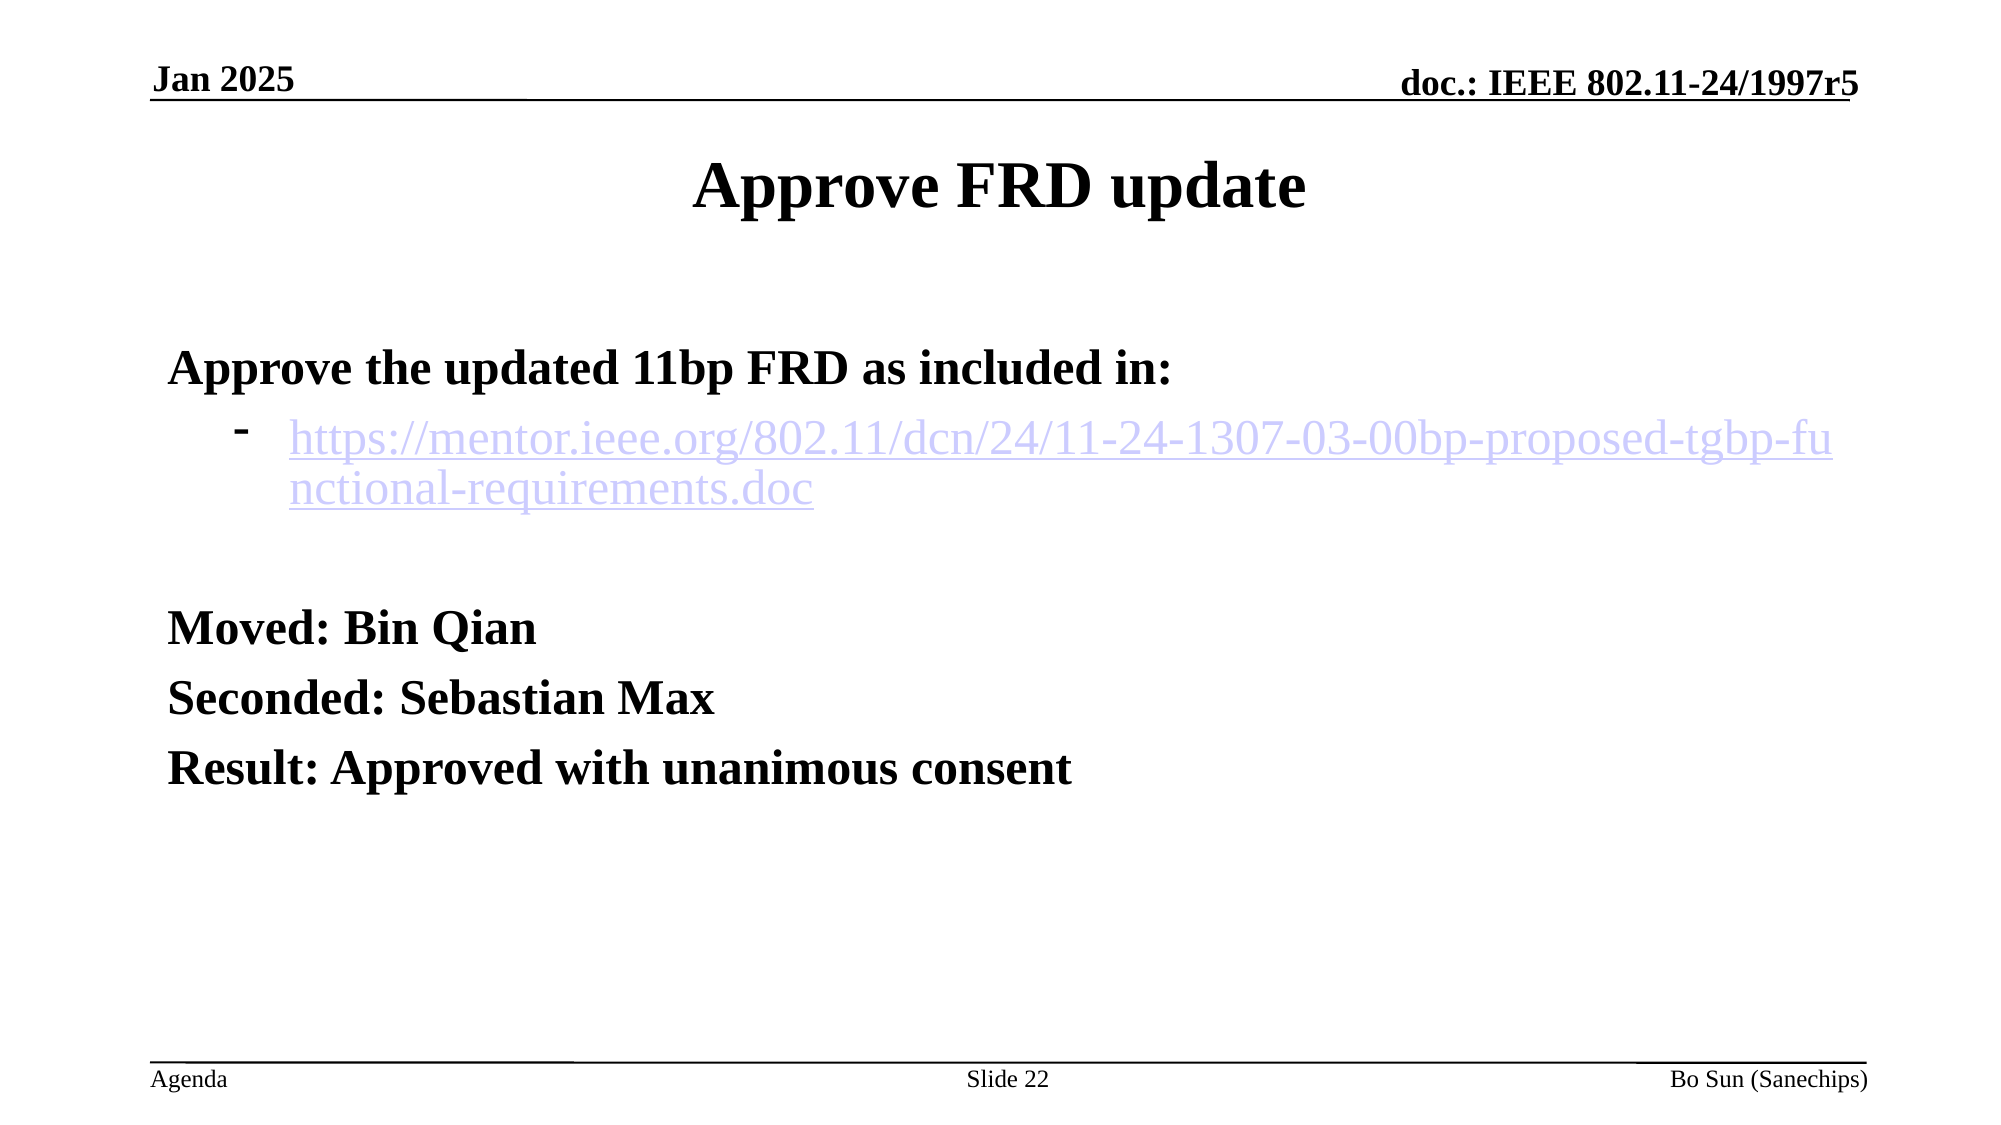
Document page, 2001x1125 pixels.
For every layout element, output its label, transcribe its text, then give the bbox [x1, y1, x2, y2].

footer Bo Sun (Sanechips) [1171, 1061, 1869, 1093]
text_box Approve FRD update [362, 99, 1638, 262]
slide_number Slide [949, 1061, 1067, 1123]
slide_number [152, 54, 563, 100]
text_box Approve the updated 11bp FRD as included in: https://mentor.ieee.org/802.11/dcn/24/11-24-1307-03-00bp-proposed-tgbp-functional-requirements.doc Moved: Bin Qian Seconded: Sebastian Max Result: Approved with unanimous consent [152, 327, 1855, 1038]
